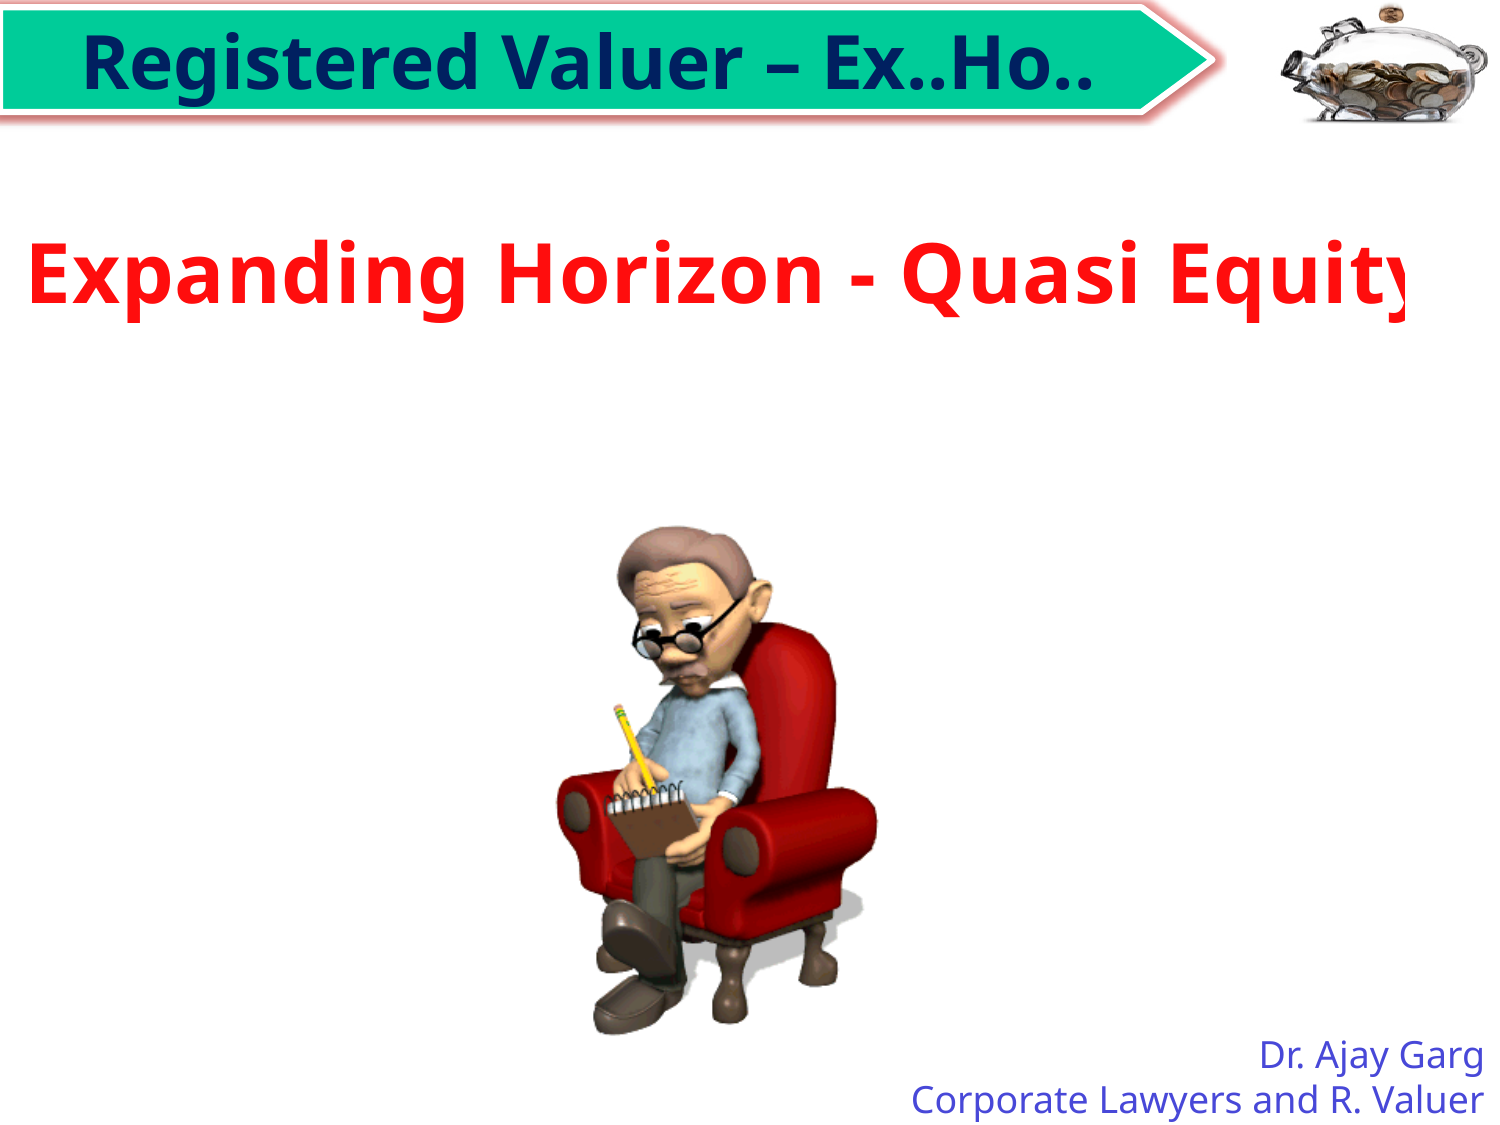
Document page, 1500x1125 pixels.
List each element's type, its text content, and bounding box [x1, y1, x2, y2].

text_box Dr. Ajay Garg Corporate Lawyers and R. Valuer [650, 1023, 1500, 1125]
text_box Expanding Horizon - Quasi Equity [0, 212, 1488, 328]
picture [437, 499, 985, 1048]
text_box Registered Valuer – Ex..Ho.. [0, 4, 1216, 116]
picture [1274, 0, 1500, 124]
